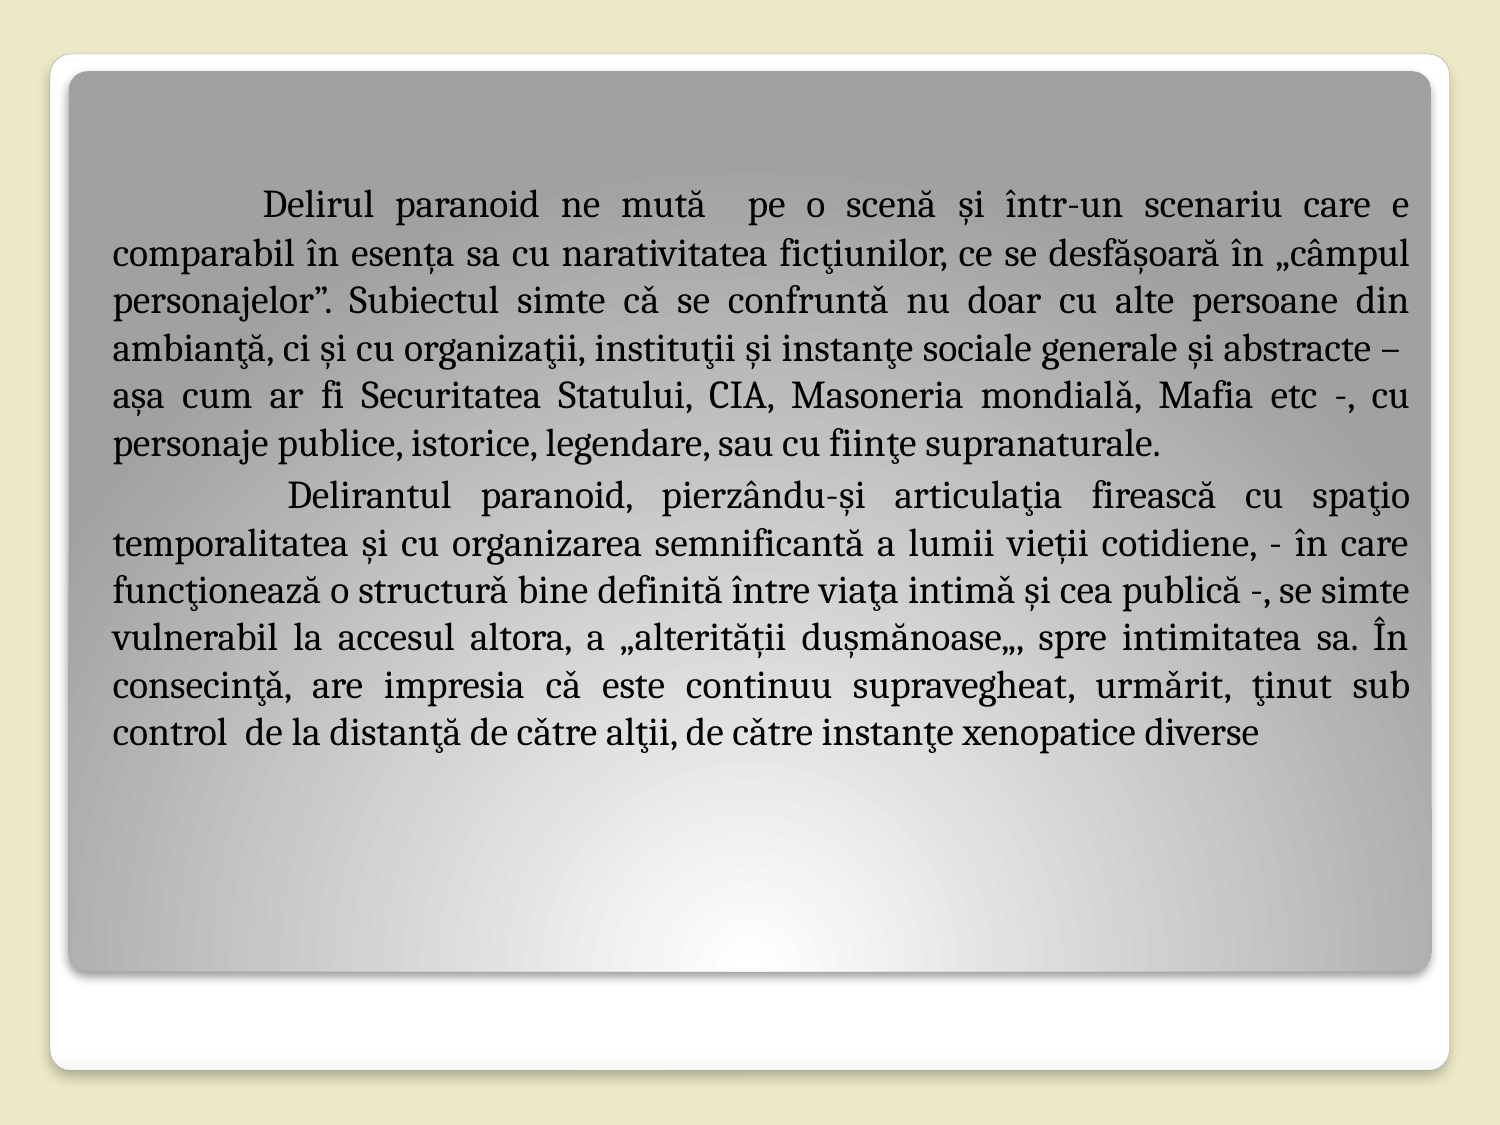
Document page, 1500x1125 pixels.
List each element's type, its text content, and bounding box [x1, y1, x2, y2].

list Delirul paranoid ne mută pe o scenă şi într-un scenariu care e comparabil în esența sa cu narativitatea ficţiunilor, ce se desfăşoară în „câmpul personajelor”. Subiectul simte cǎ se confruntǎ nu doar cu alte persoane din ambianţă, ci şi cu organizaţii, instituţii şi instanţe sociale generale şi abstracte – aşa cum ar fi Securitatea Statului, CIA, Masoneria mondialǎ, Mafia etc -, cu personaje publice, istorice, legendare, sau cu fiinţe supranaturale. Delirantul paranoid, pierzându-şi articulaţia firească cu spaţio temporalitatea şi cu organizarea semnificantă a lumii vieții cotidiene, - în care funcţionează o structurǎ bine definită între viaţa intimǎ şi cea publică -, se simte vulnerabil la accesul altora, a „alterității dușmănoase„, spre intimitatea sa. În consecinţǎ, are impresia cǎ este continuu supravegheat, urmǎrit, ţinut sub control de la distanţă de cǎtre alţii, de cǎtre instanţe xenopatice diverse [82, 86, 1425, 950]
